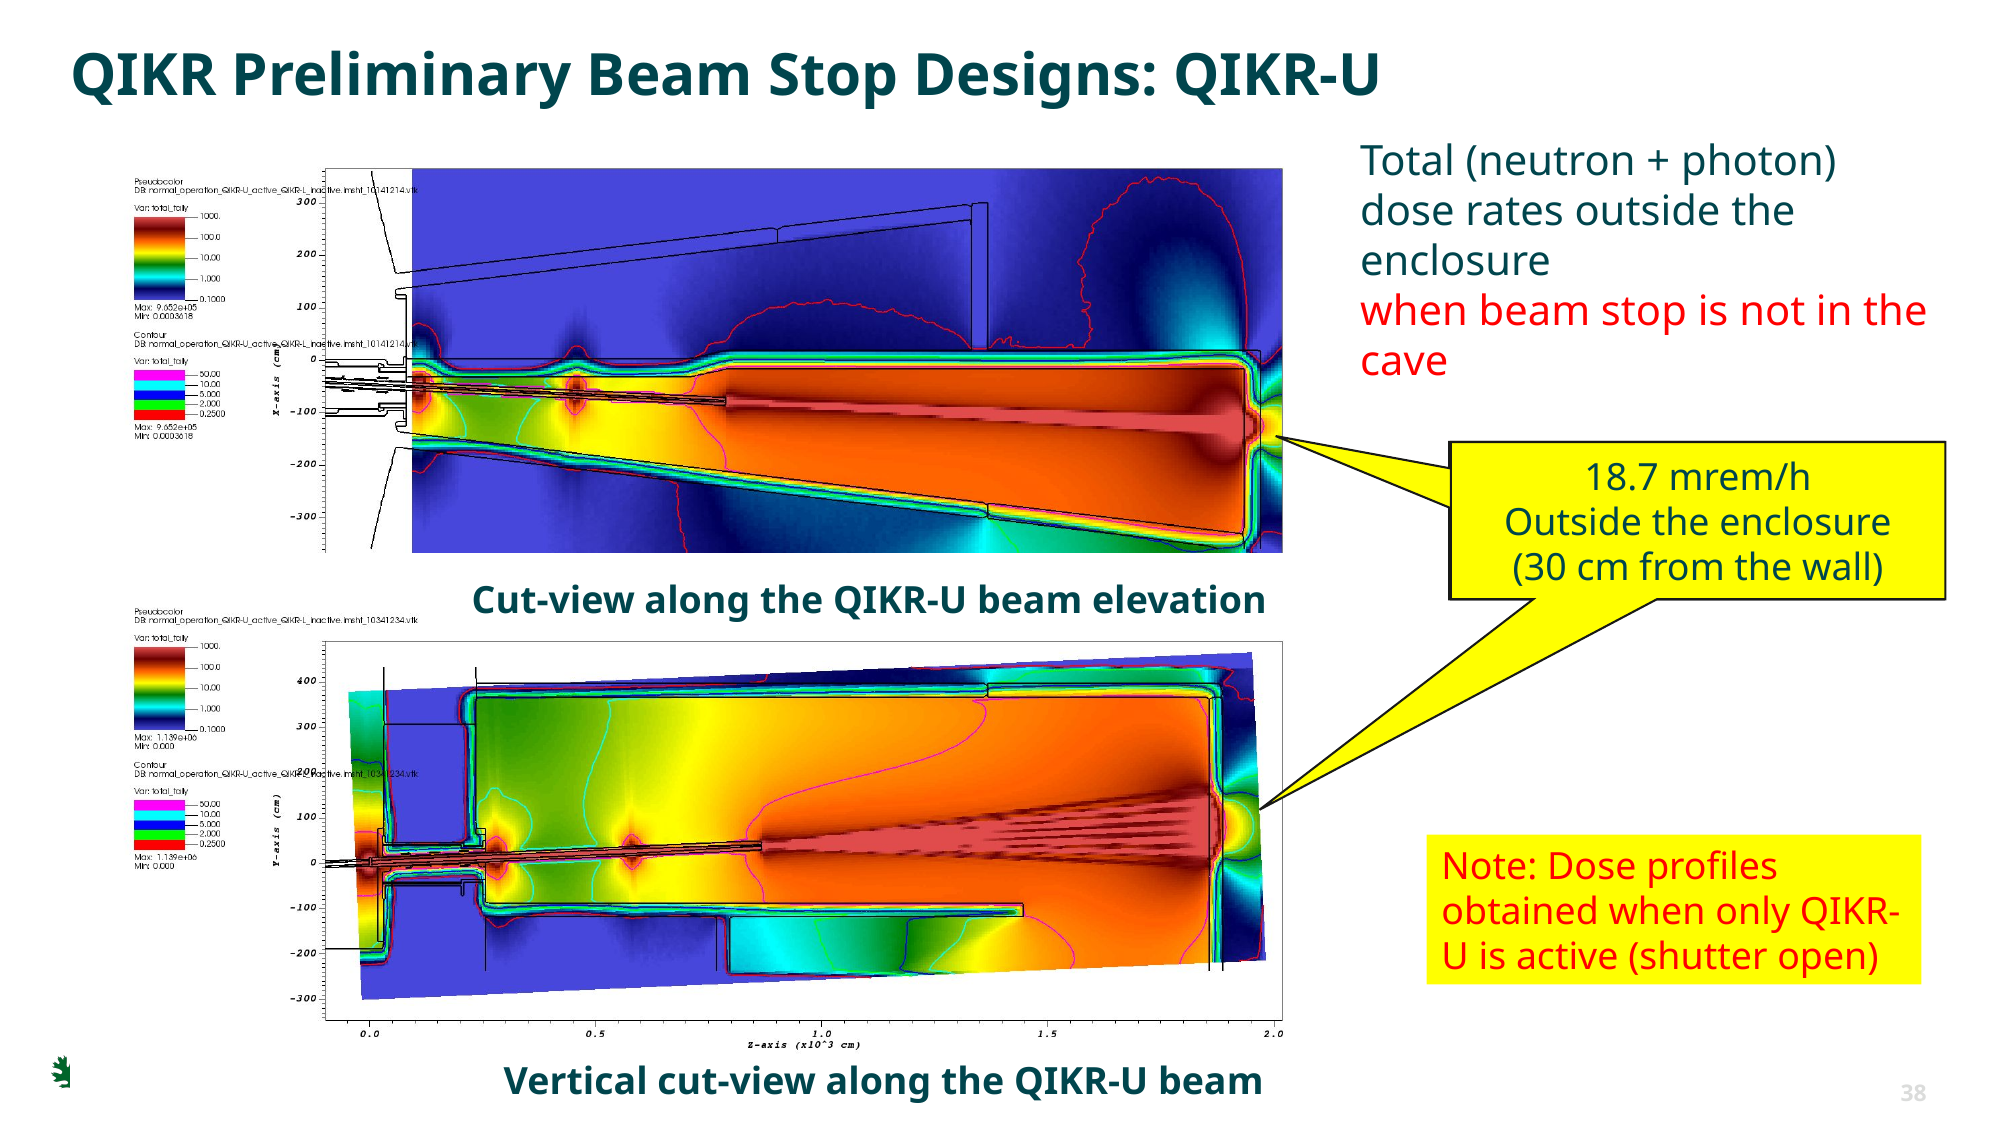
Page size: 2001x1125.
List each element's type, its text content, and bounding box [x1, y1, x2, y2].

text_box Note: Dose profiles obtained when only QIKR-U is active (shutter open) [1426, 834, 1922, 985]
text_box 18.7 mrem/h Outside the cave backwall (30 cm from the wall) [1346, 440, 1449, 601]
text_box Total (neutron + photon) dose rates outside the enclosure when beam stop is not in the cave [1346, 126, 1997, 392]
picture [51, 123, 1346, 1102]
title QIKR Preliminary Beam Stop Designs: QIKR-U [70, 45, 1946, 126]
text_box 18.7 mrem/h Outside the enclosure (30 cm from the wall) [1346, 440, 1947, 766]
text_box Vertical cut-view along the QIKR-U beam [488, 1102, 1279, 1110]
